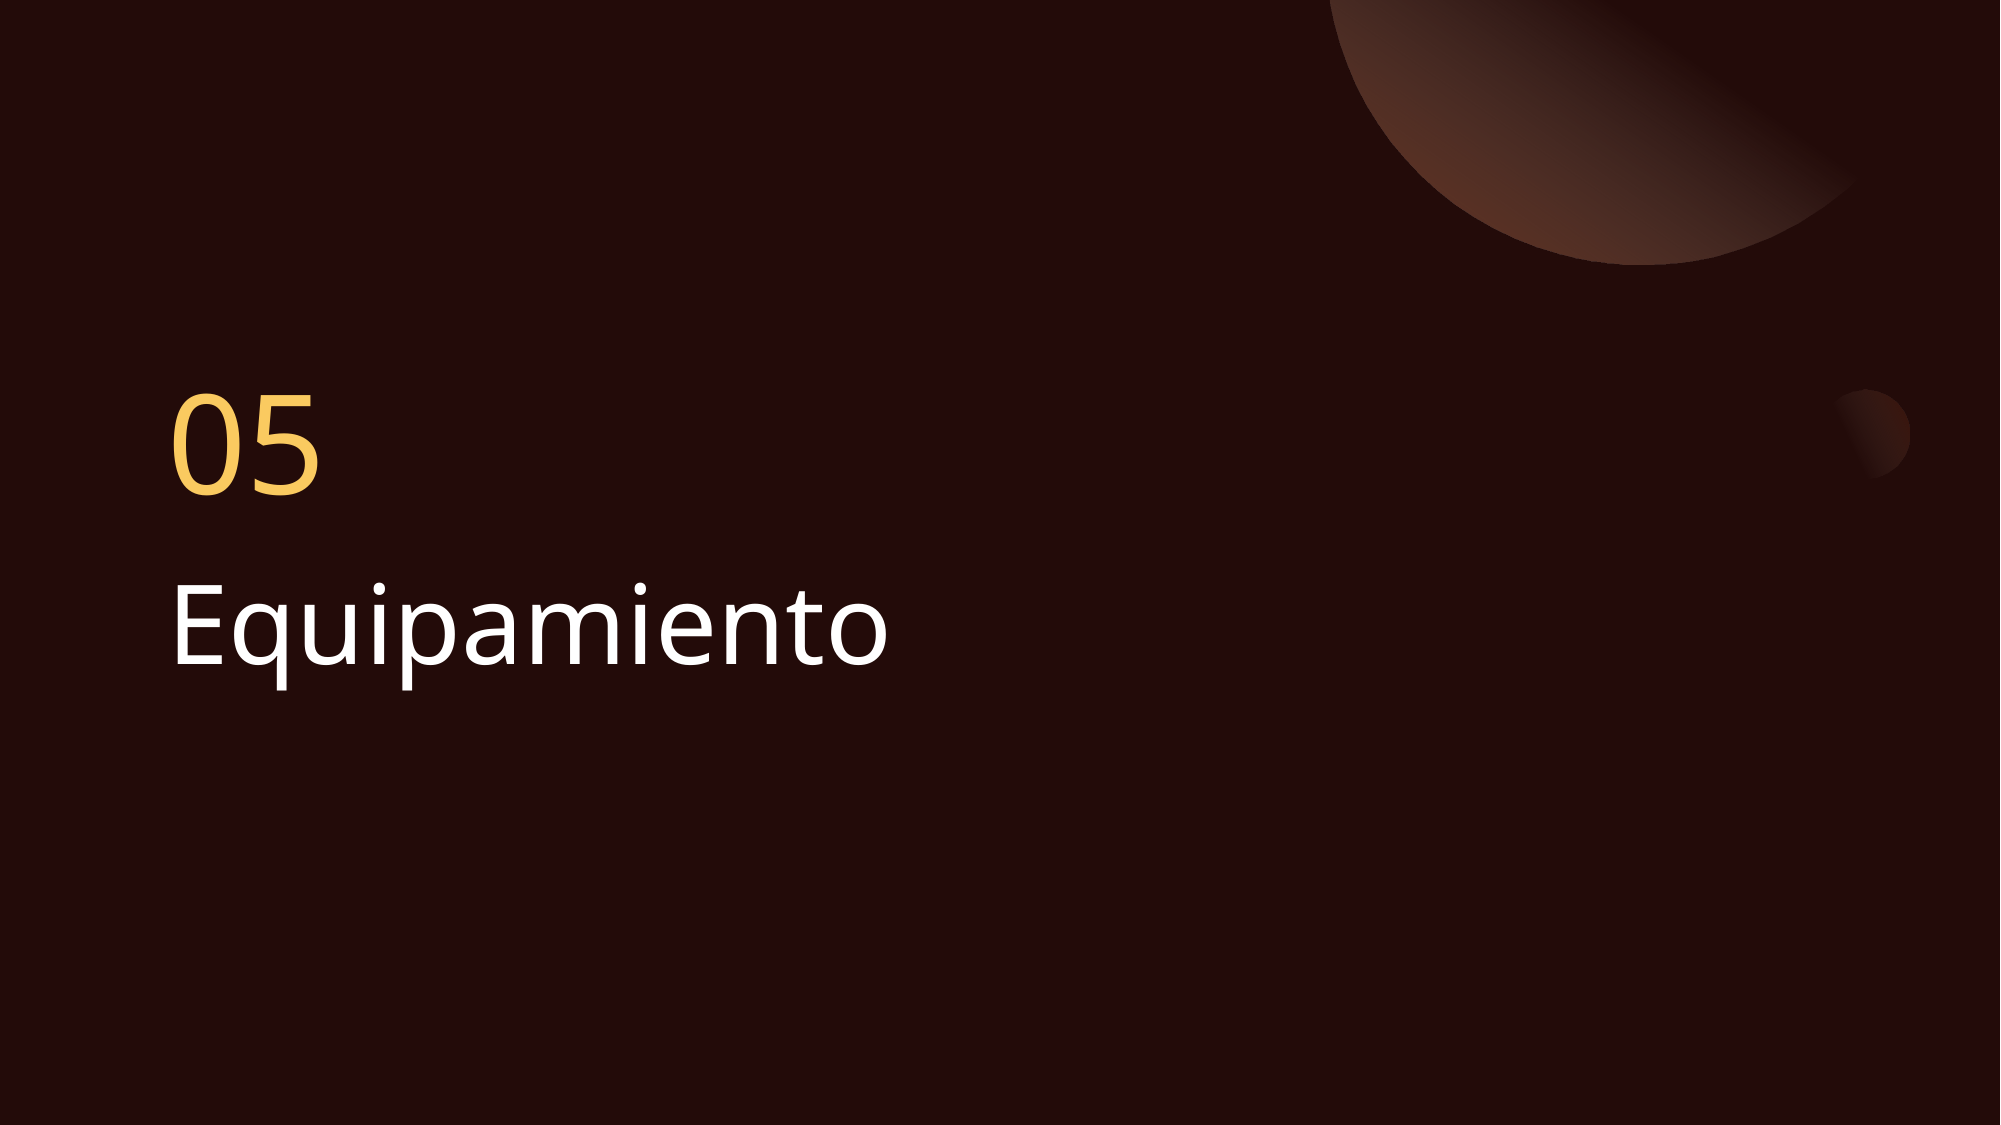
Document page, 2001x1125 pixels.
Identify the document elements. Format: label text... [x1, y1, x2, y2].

list 05 [167, 355, 1492, 523]
title Equipamiento [167, 554, 1821, 957]
